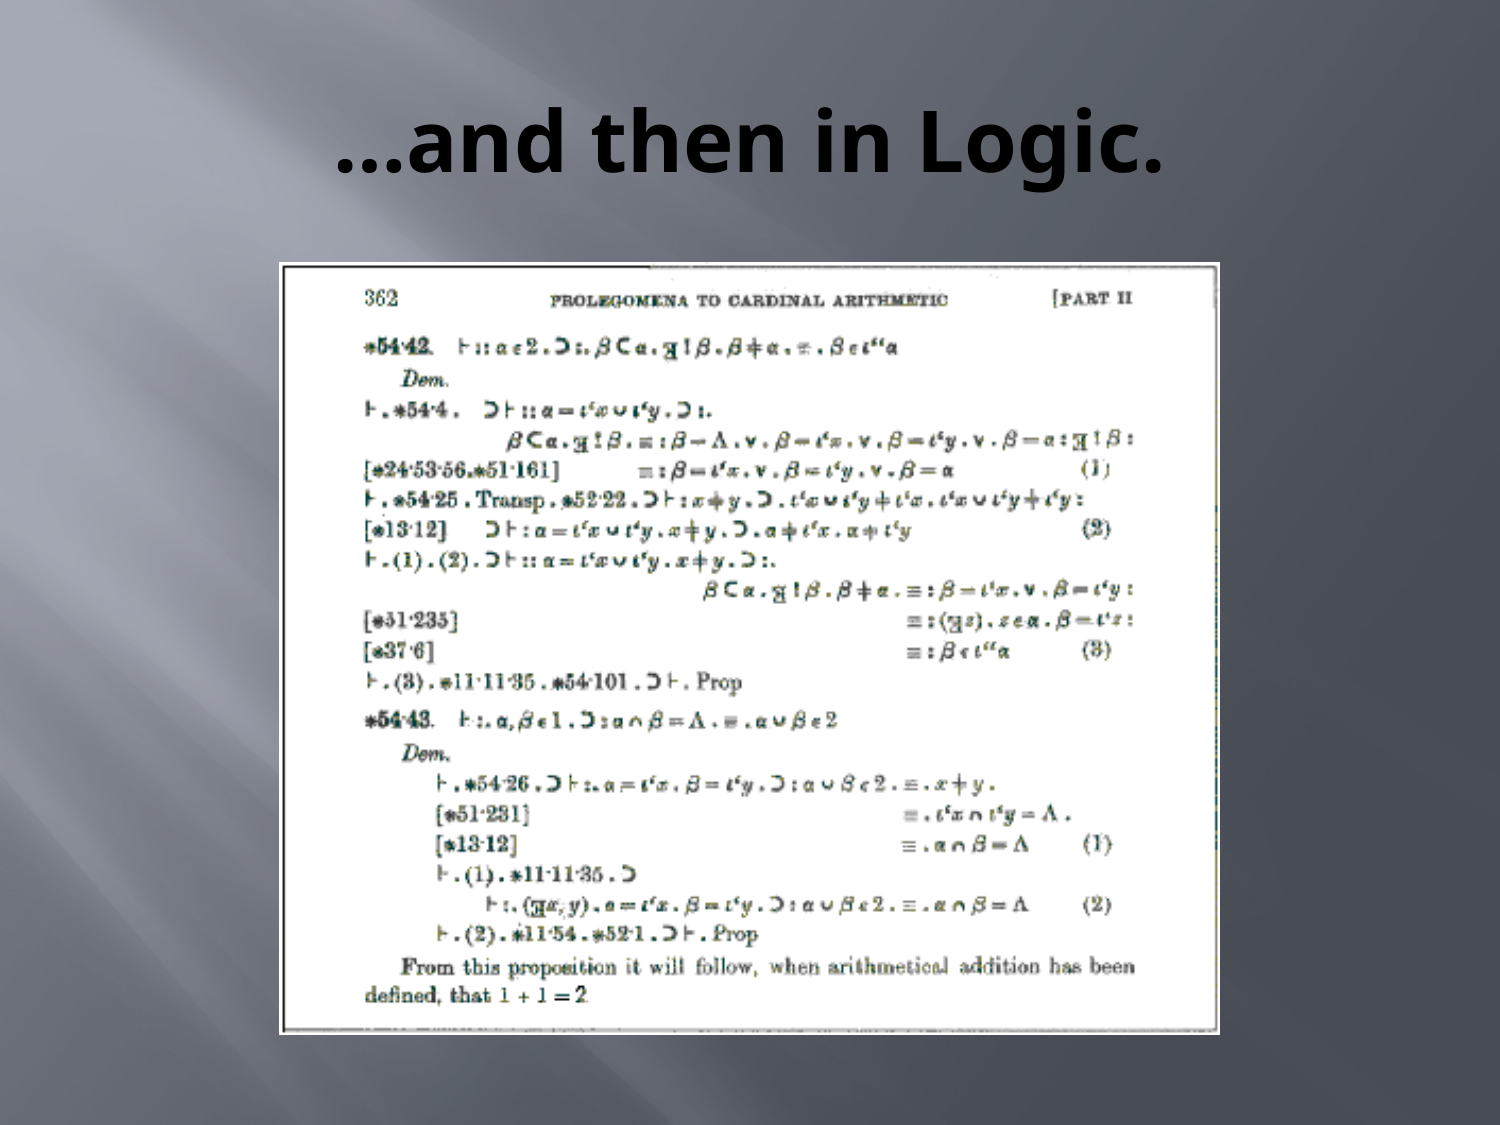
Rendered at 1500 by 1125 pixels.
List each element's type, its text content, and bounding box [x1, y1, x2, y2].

title …and then in Logic. [75, 45, 1425, 233]
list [74, 262, 1426, 1036]
